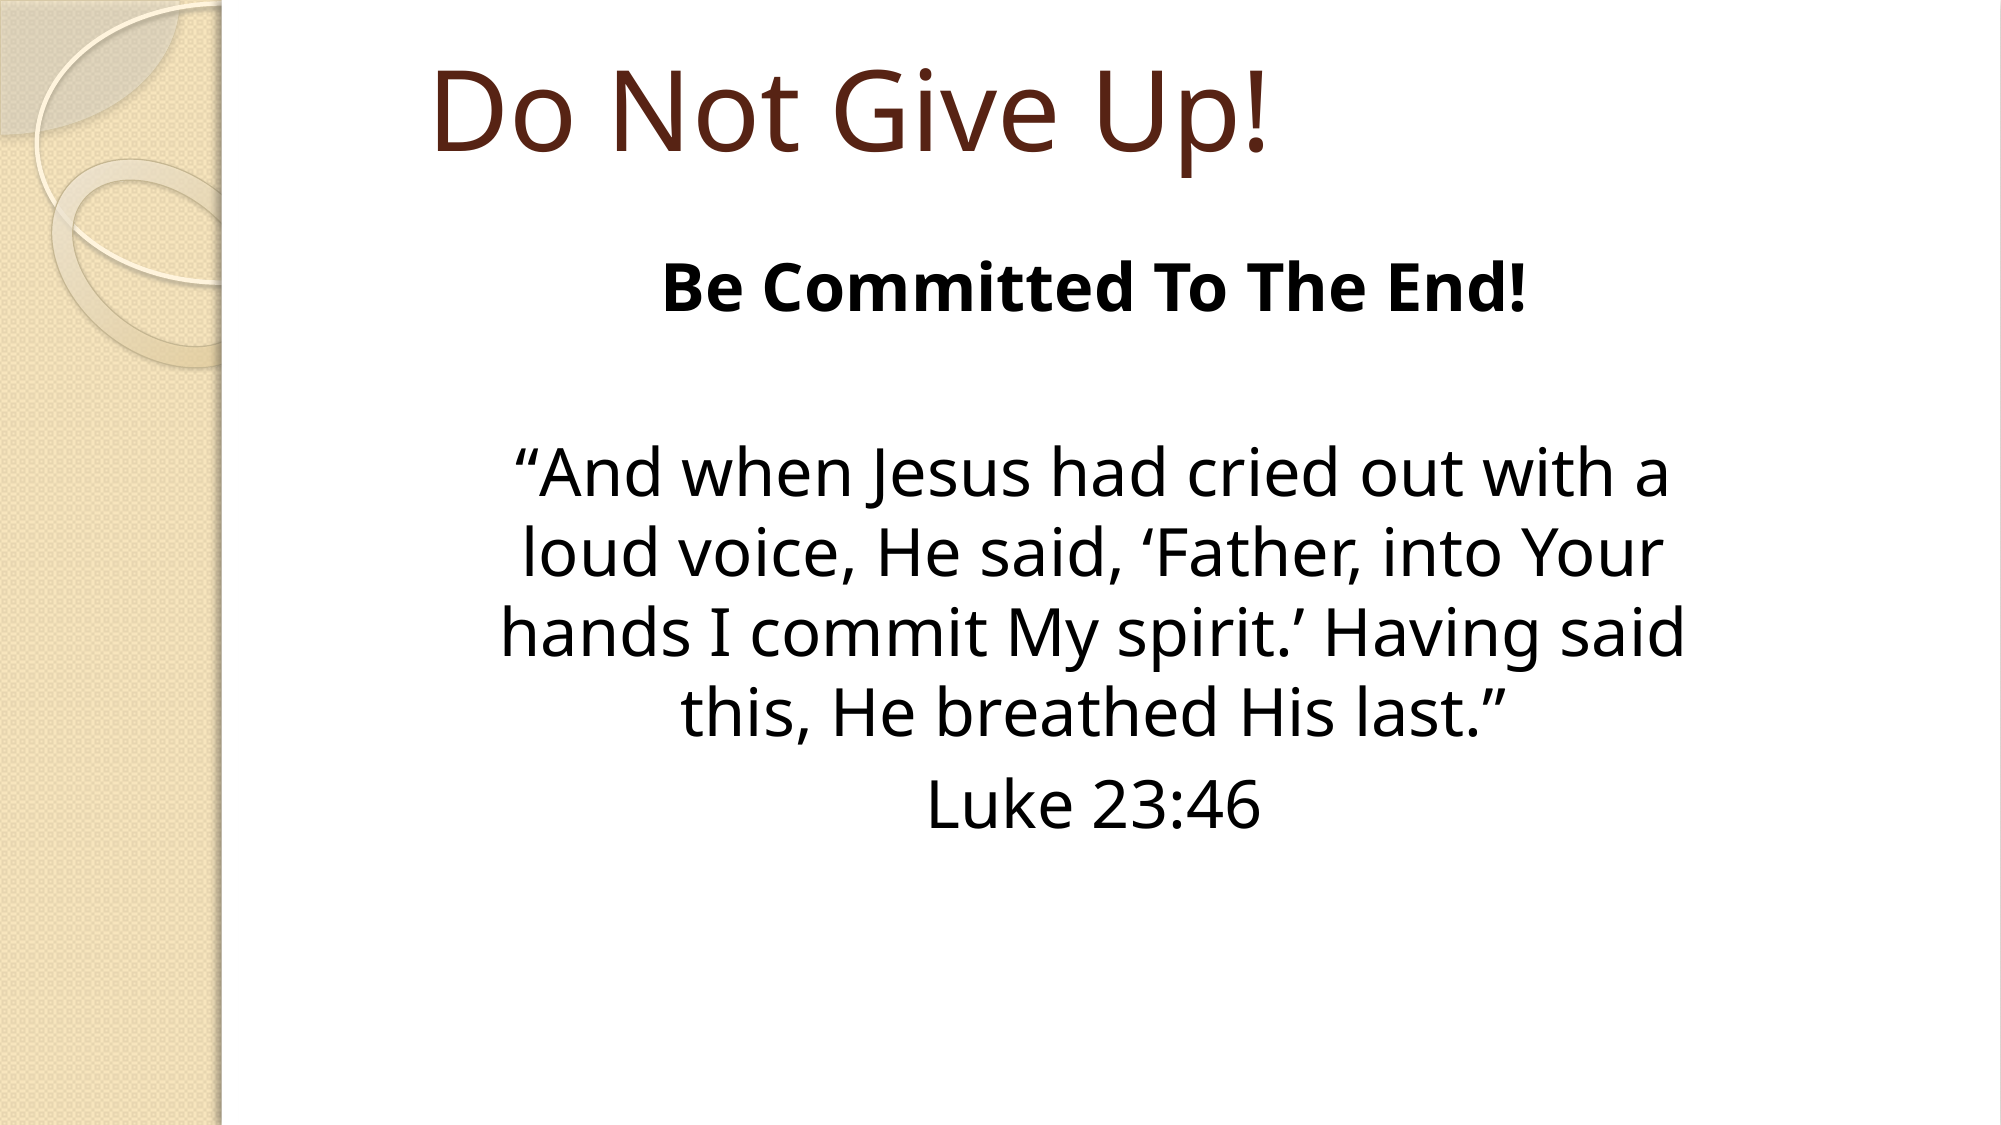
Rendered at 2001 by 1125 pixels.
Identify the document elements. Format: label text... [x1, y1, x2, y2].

list Be Committed To The End! “And when Jesus had cried out with a loud voice, He said, ‘Father, into Your hands I commit My spirit.’ Having said this, He breathed His last.” Luke 23:46 [437, 237, 1738, 1113]
title Do Not Give Up! [412, 12, 1738, 200]
